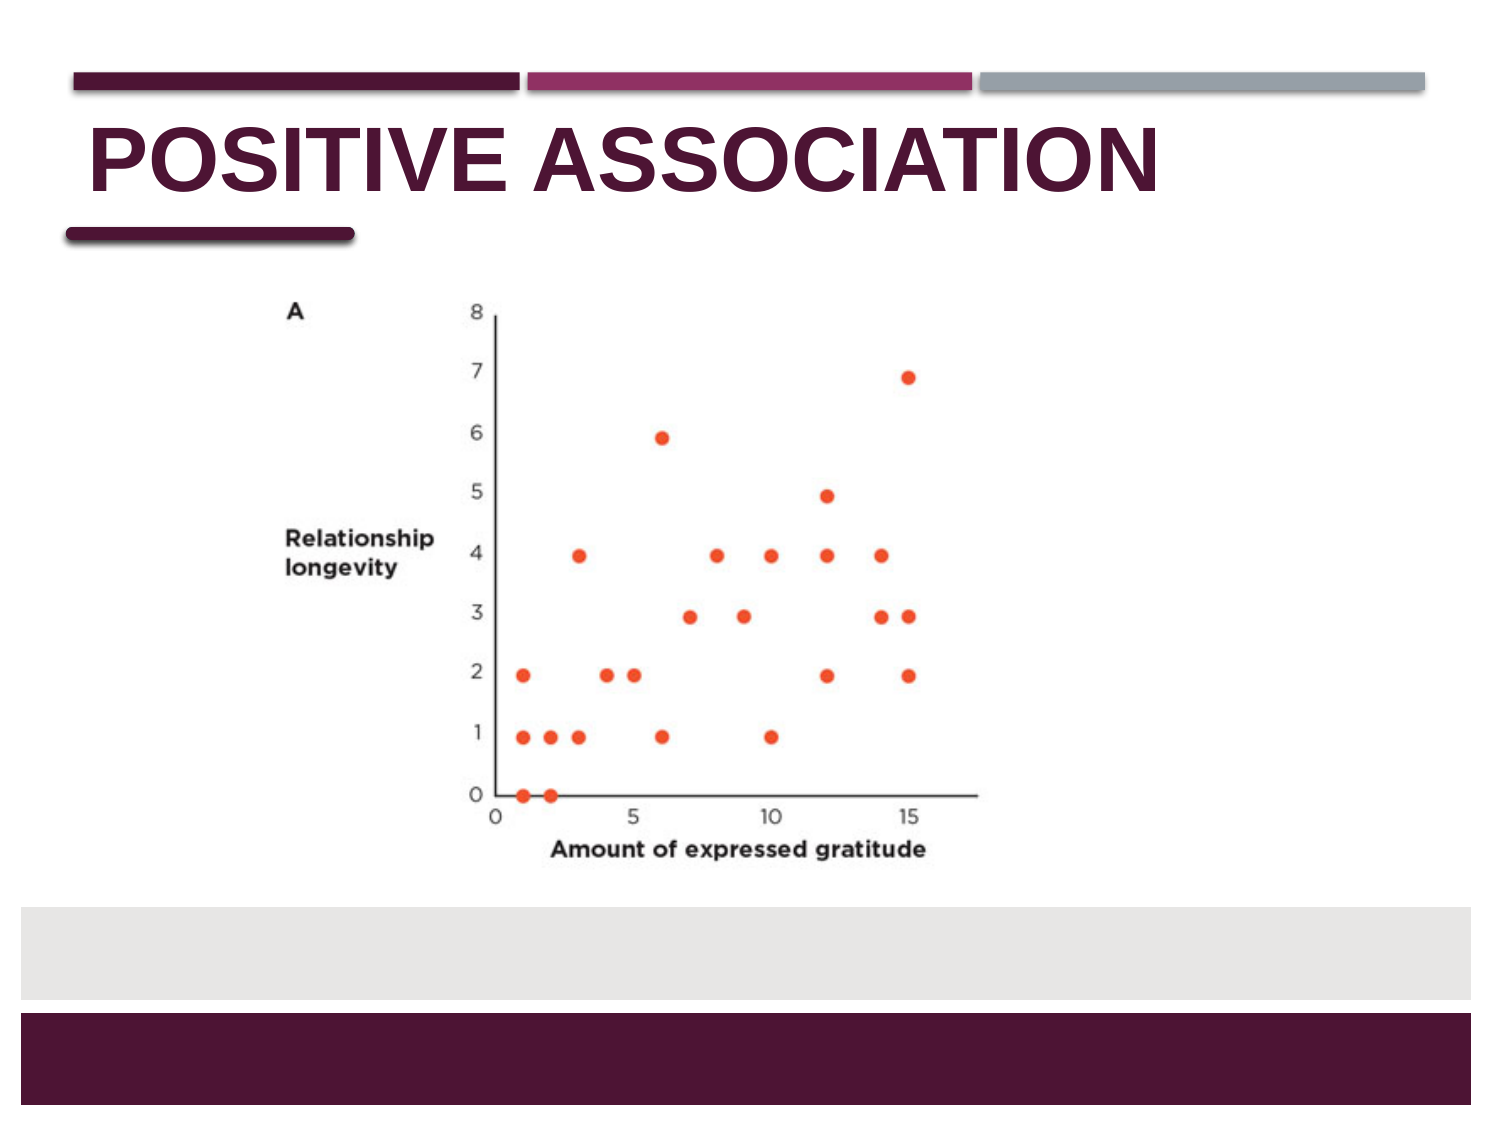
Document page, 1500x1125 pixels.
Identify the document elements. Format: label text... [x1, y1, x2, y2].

title Positive Association [72, 29, 1423, 218]
picture [245, 261, 1219, 886]
